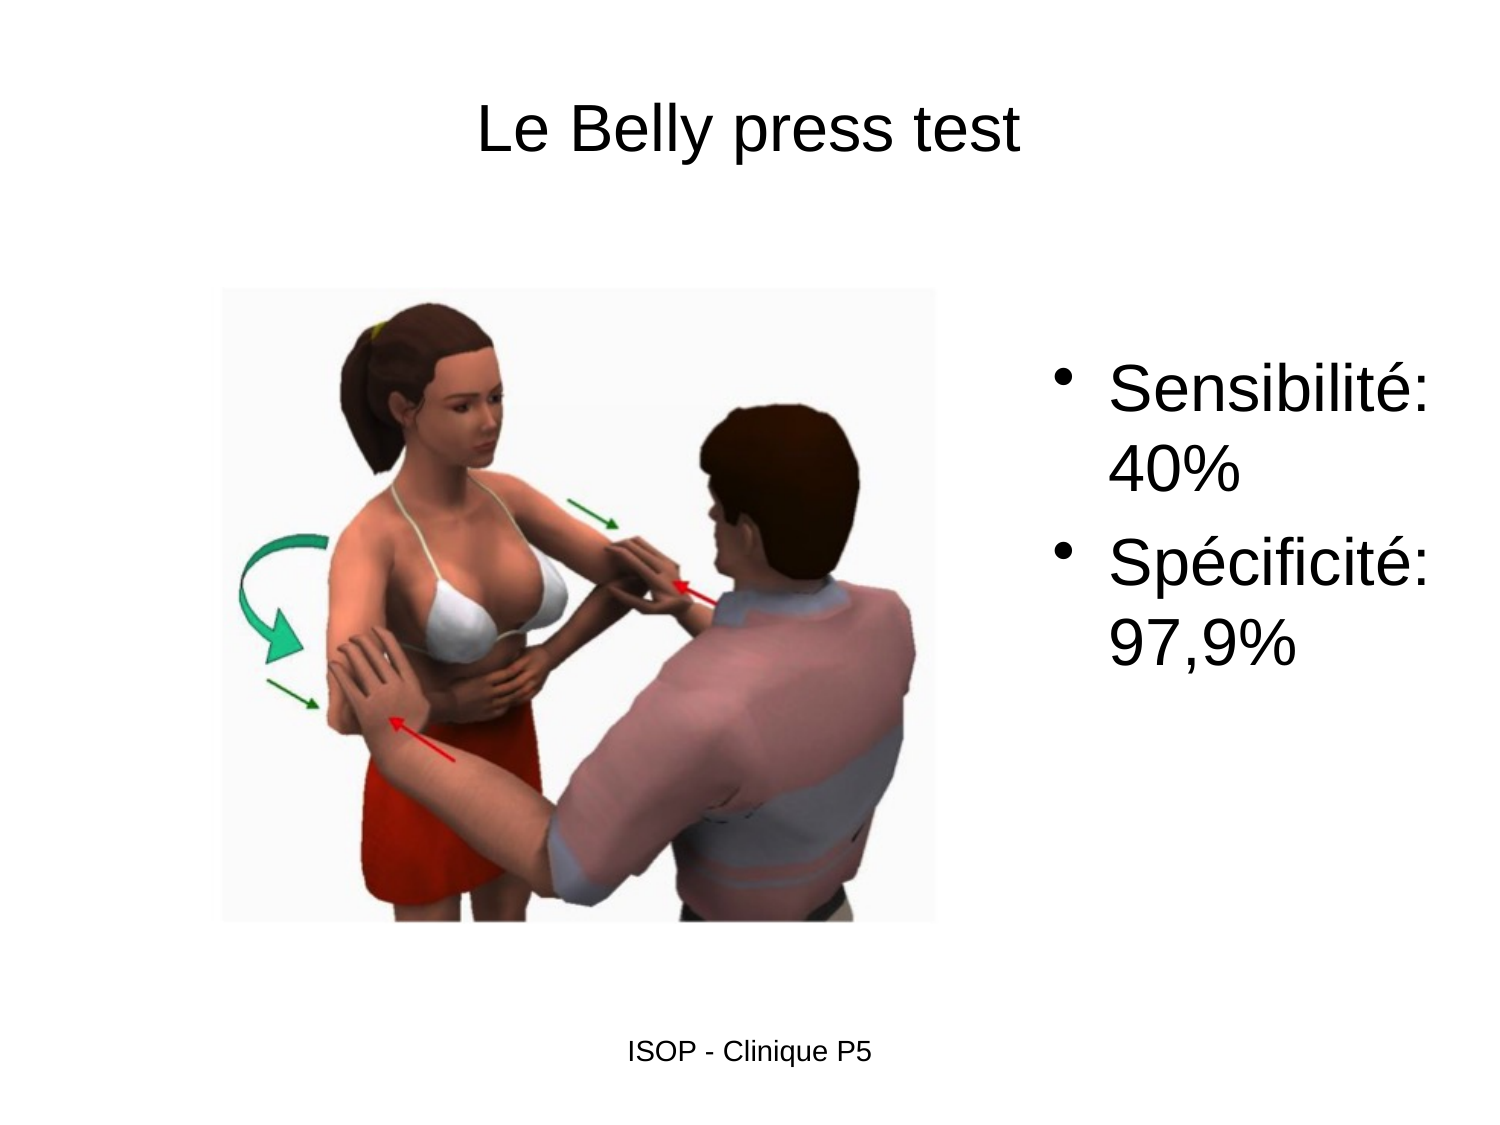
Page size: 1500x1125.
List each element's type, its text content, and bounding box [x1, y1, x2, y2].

picture [199, 287, 954, 924]
footer ISOP - Clinique P5 [512, 1024, 988, 1103]
title Le Belly press test [64, 0, 1453, 251]
list Sensibilité:40% Spécificité: 97,9% [1037, 337, 1457, 1013]
